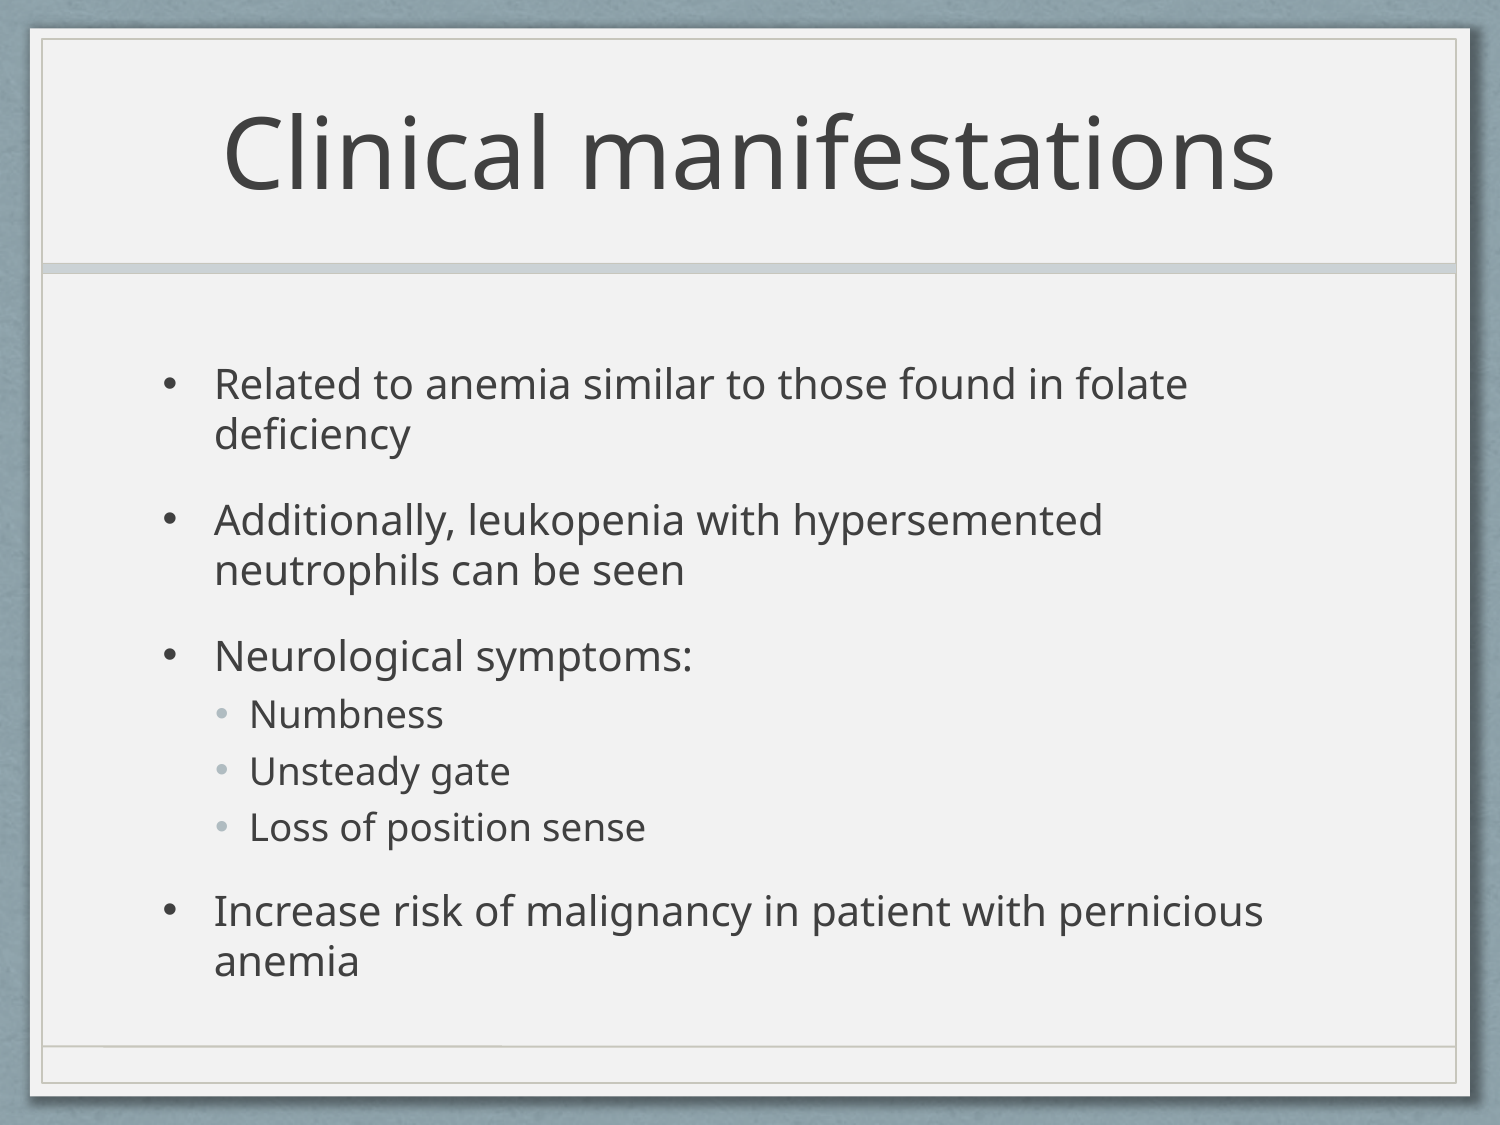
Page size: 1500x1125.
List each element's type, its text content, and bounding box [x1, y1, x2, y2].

title Clinical manifestations [147, 40, 1353, 260]
list Related to anemia similar to those found in folate deficiency Additionally, leukopenia with hypersemented neutrophils can be seen Neurological symptoms: Numbness Unsteady gate Loss of position sense Increase risk of malignancy in patient with pernicious anemia [147, 350, 1353, 995]
